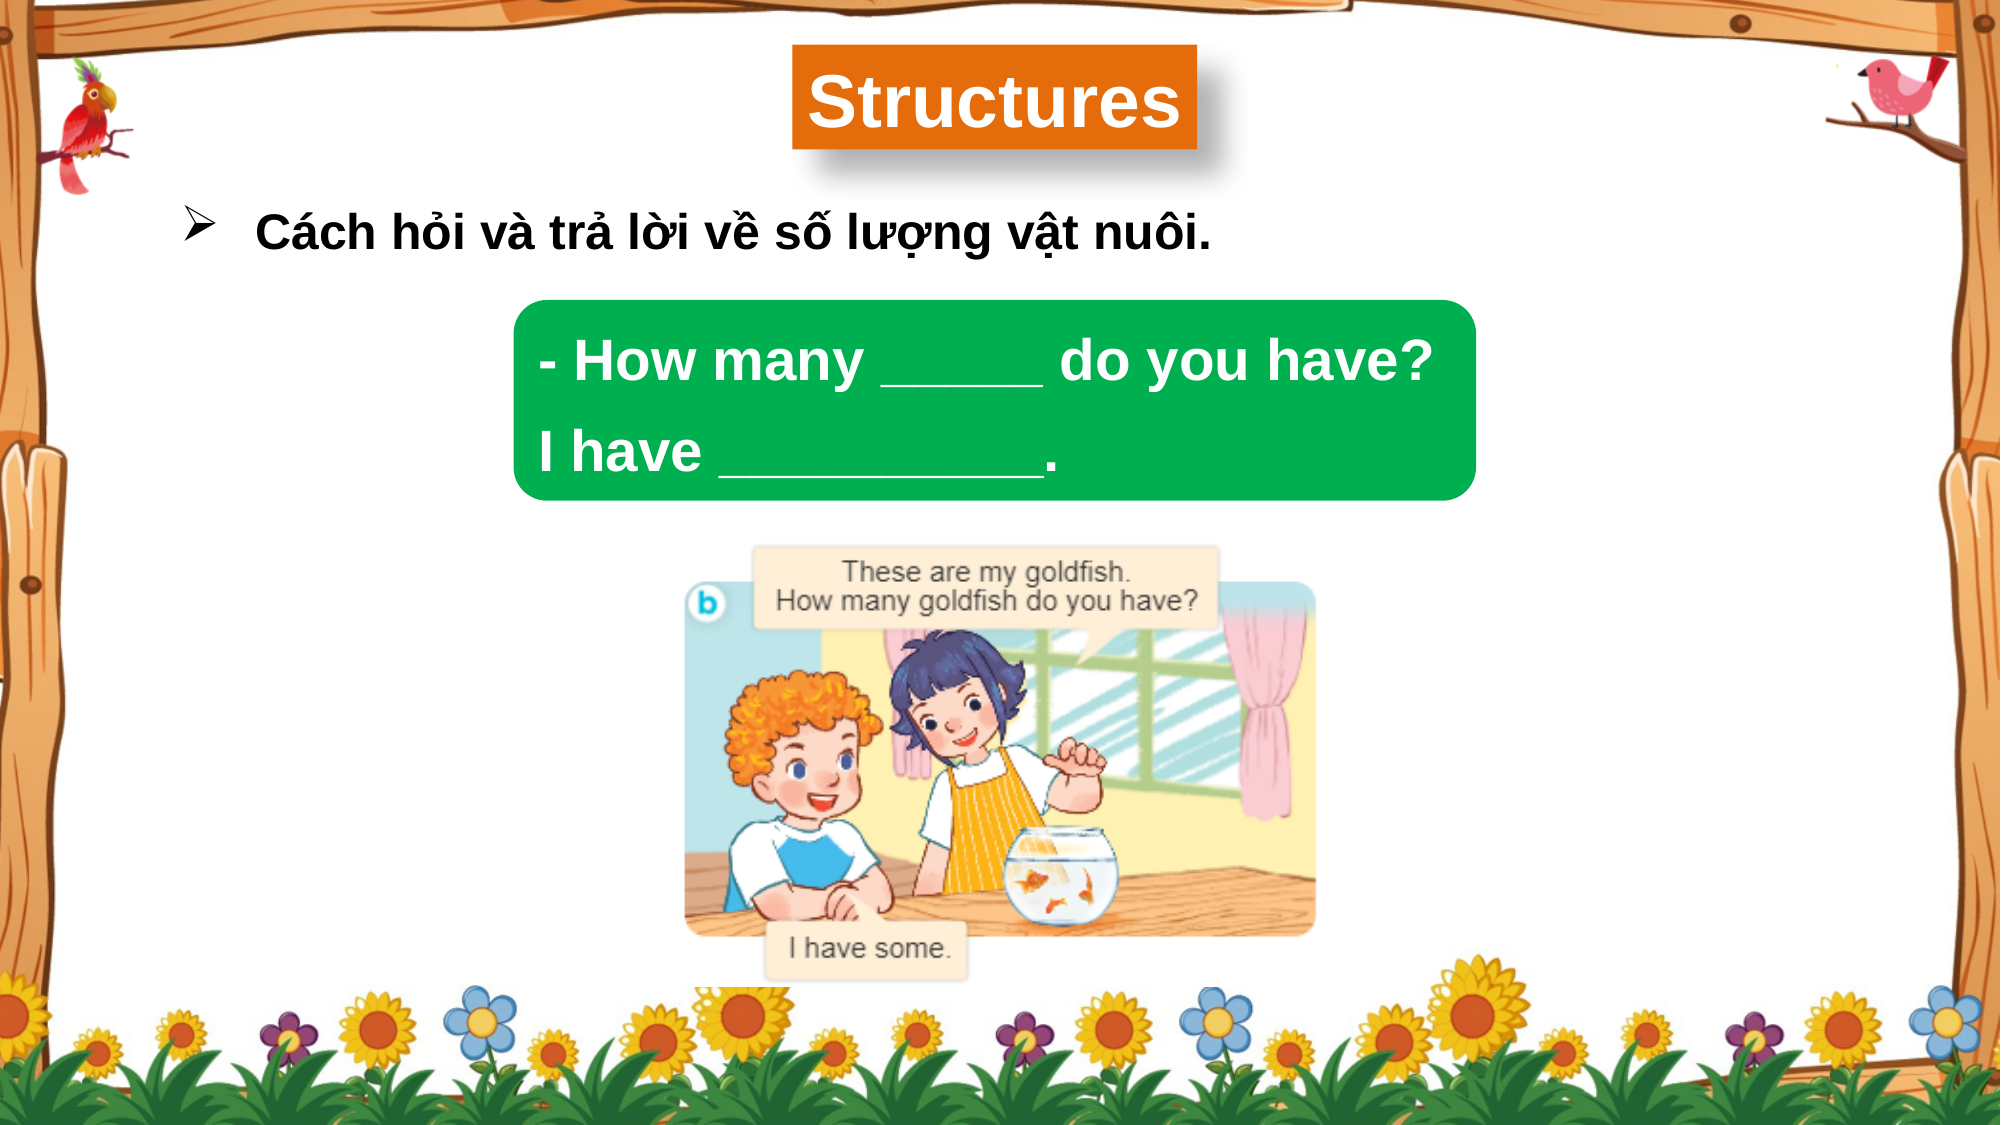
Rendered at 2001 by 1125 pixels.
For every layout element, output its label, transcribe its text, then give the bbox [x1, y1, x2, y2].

text_box - How many _____ do you have? I have __________. [511, 297, 1479, 503]
text_box Structures [792, 44, 1198, 150]
picture [0, 0, 2000, 1125]
text_box Cách hỏi và trả lời về số lượng vật nuôi. [165, 187, 1229, 267]
